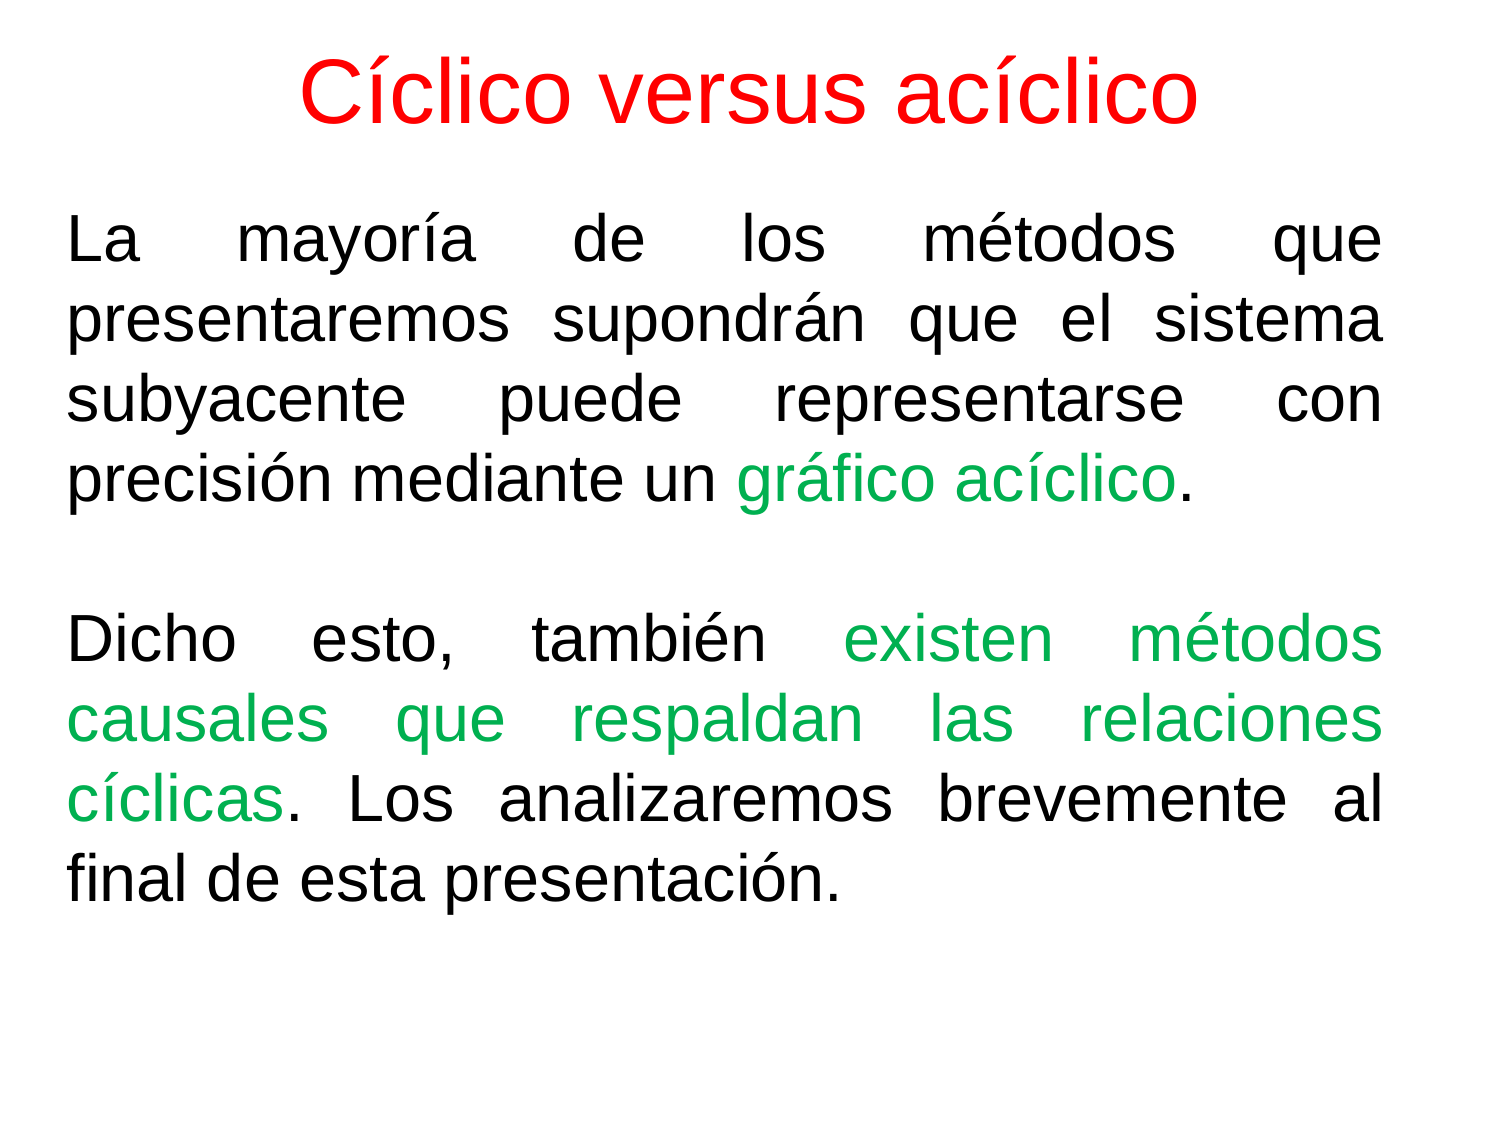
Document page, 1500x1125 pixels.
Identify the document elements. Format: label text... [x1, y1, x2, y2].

title Cíclico versus acíclico [0, 0, 1500, 188]
text_box La mayoría de los métodos que presentaremos supondrán que el sistema subyacente puede representarse con precisión mediante un gráfico acíclico. Dicho esto, también existen métodos causales que respaldan las relaciones cíclicas. Los analizaremos brevemente al final de esta presentación. [51, 187, 1400, 922]
